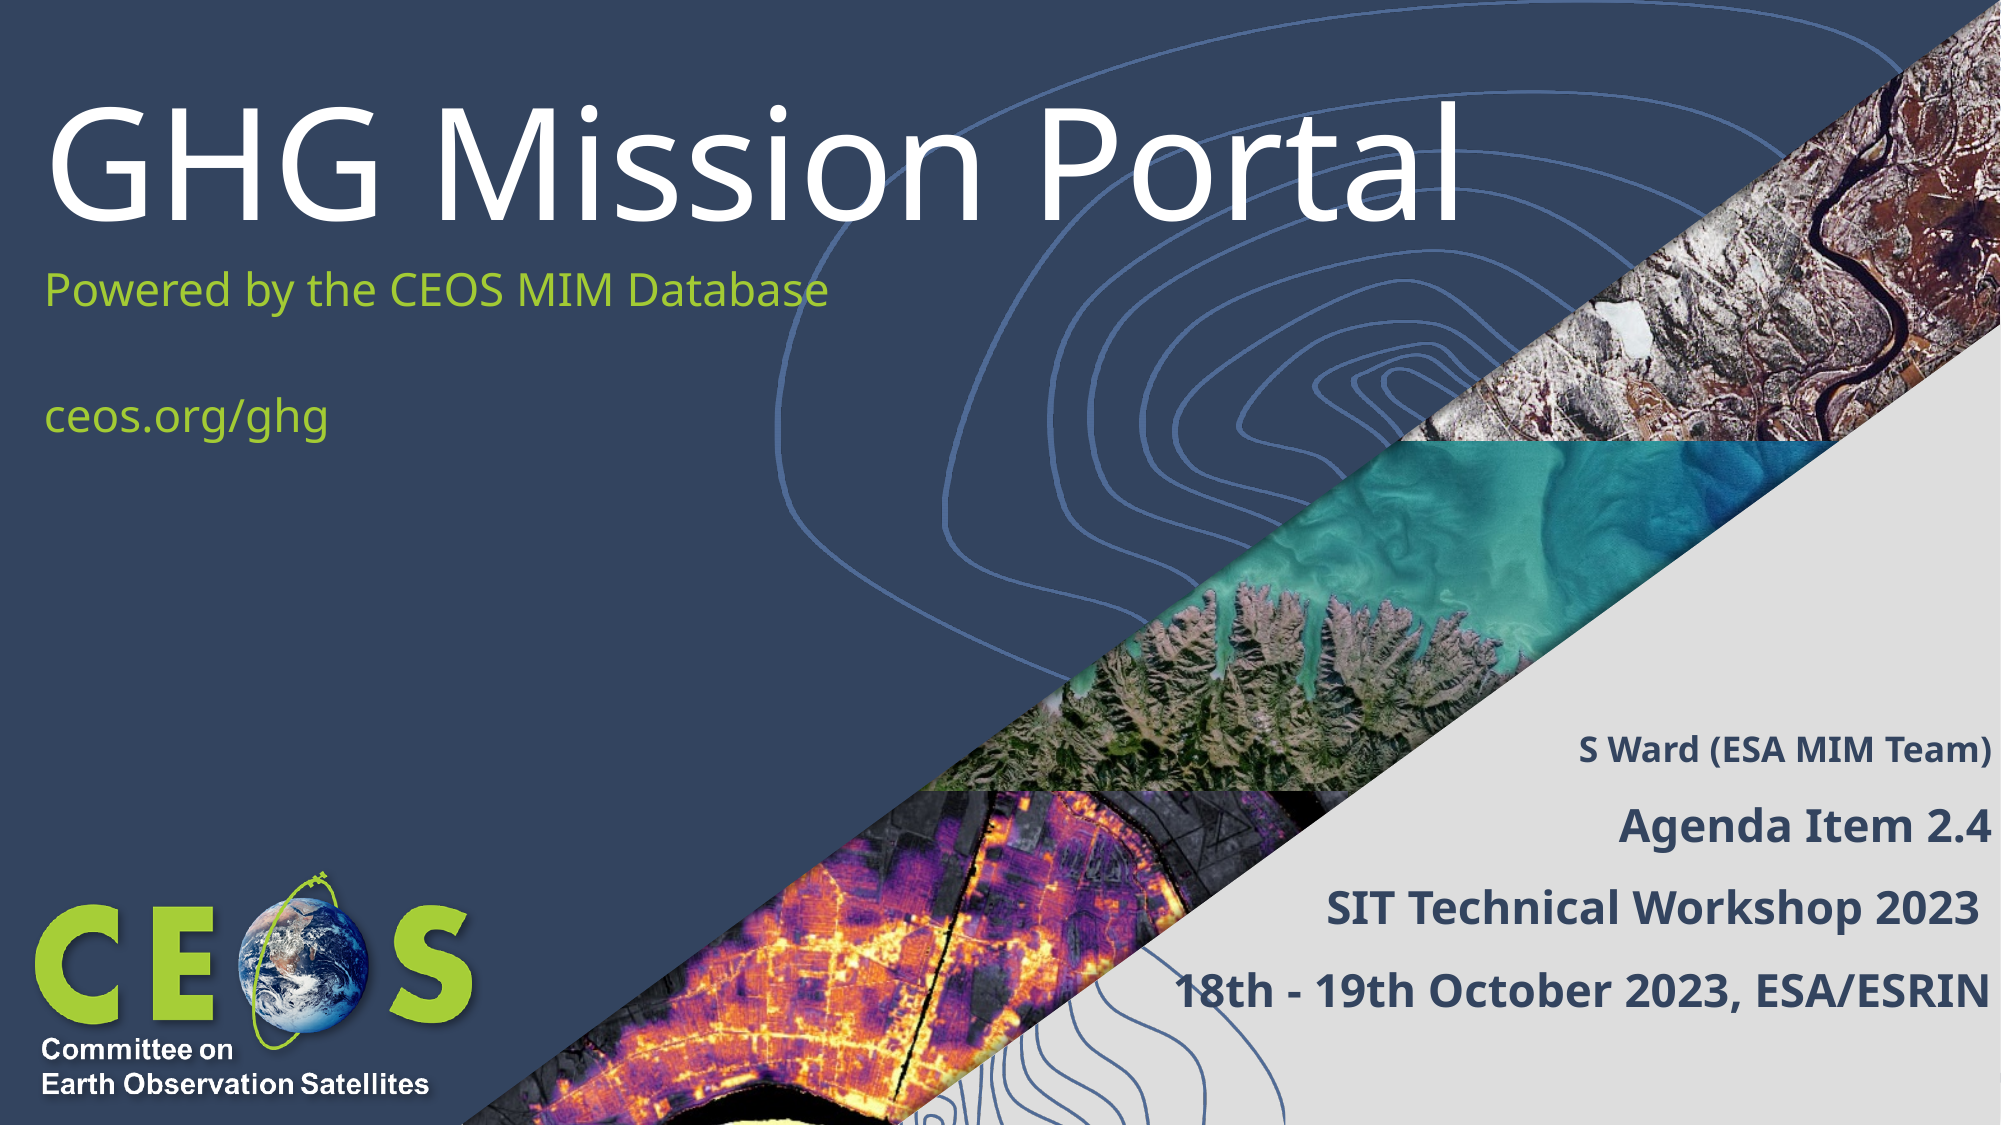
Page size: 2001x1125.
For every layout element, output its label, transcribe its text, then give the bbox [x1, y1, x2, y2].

picture [774, 0, 2001, 568]
text_box S Ward (ESA MIM Team) Agenda Item 2.4 SIT Technical Workshop 2023 18th - 19th October 2023, ESA/ESRIN [932, 568, 1993, 975]
picture [22, 681, 1286, 1125]
title GHG Mission Portal Powered by the CEOS MIM Database ceos.org/ghg [28, 28, 1571, 681]
